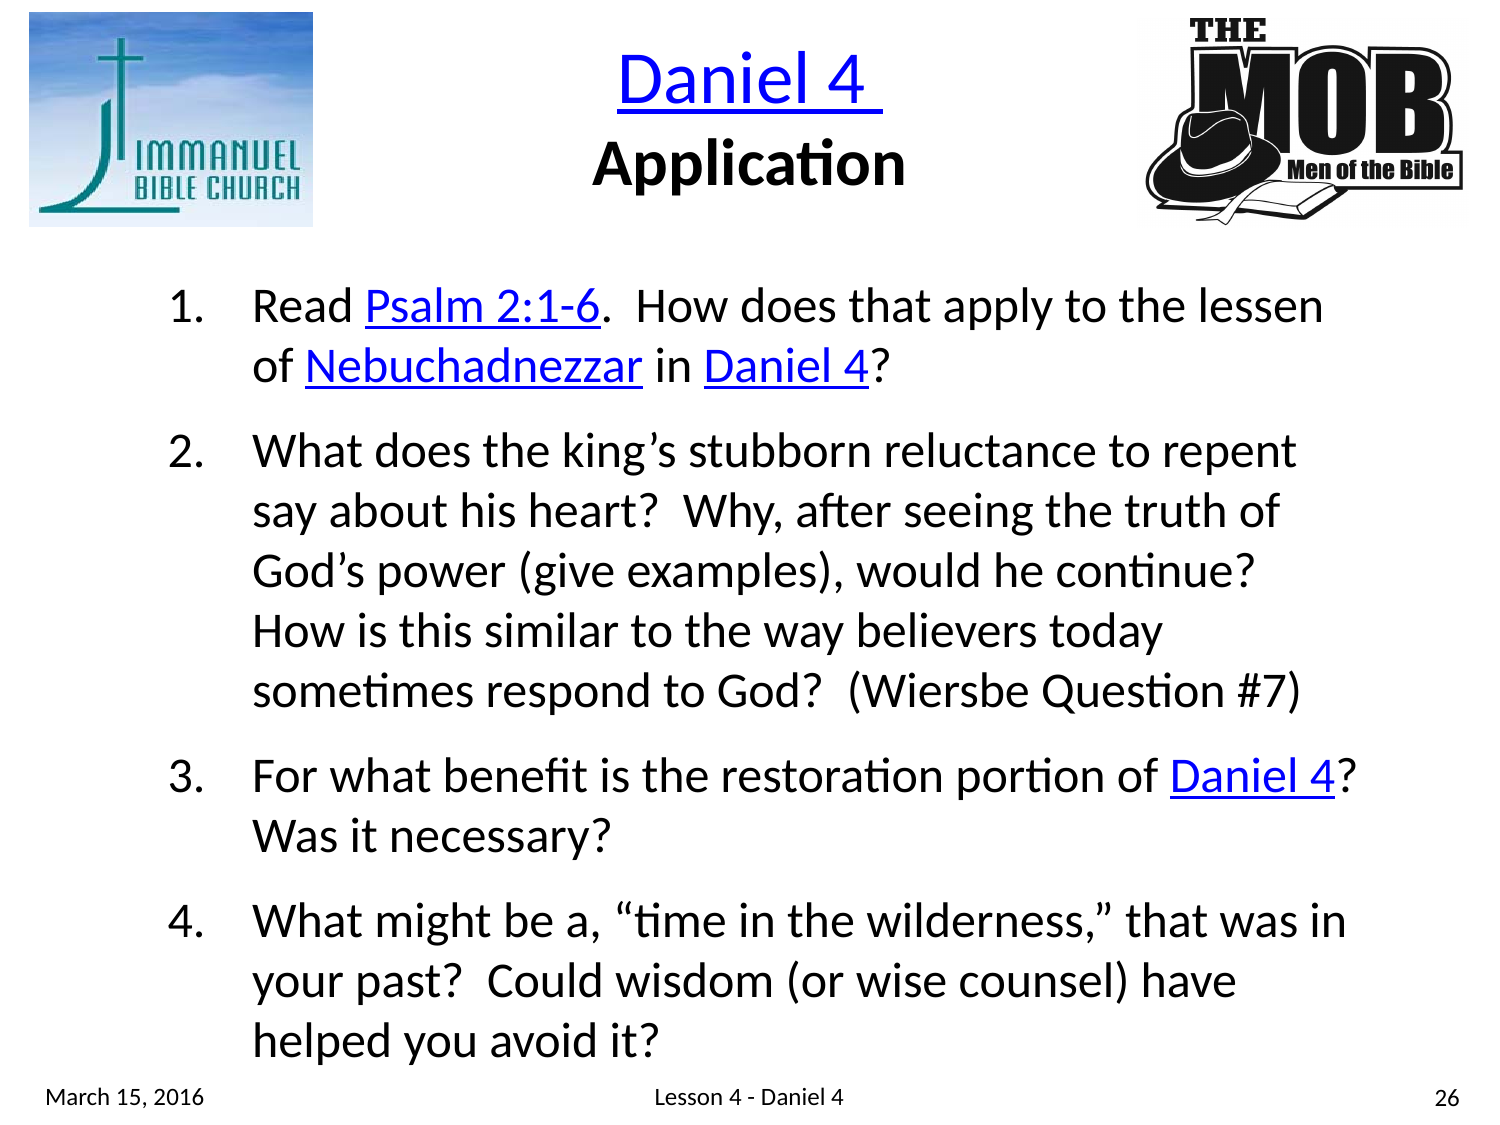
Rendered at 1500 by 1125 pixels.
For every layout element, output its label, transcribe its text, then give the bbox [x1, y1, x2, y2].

picture [29, 12, 313, 227]
text_box Read Psalm 2:1-6. How does that apply to the lessen of Nebuchadnezzar in Daniel 4? What does the king’s stubborn reluctance to repent say about his heart? Why, after seeing the truth of God’s power (give examples), would he continue? How is this similar to the way believers today sometimes respond to God? (Wiersbe Question #7) For what benefit is the restoration portion of Daniel 4? Was it necessary? What might be a, “time in the wilderness,” that was in your past? Could wisdom (or wise counsel) have helped you avoid it? [152, 265, 1388, 1075]
slide_number 26 [1362, 1066, 1475, 1125]
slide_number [30, 1065, 230, 1125]
footer Lesson 4 - Daniel 4 [230, 1065, 1269, 1125]
picture [1137, 18, 1469, 228]
text_box Daniel 4 Application [312, 21, 1188, 207]
